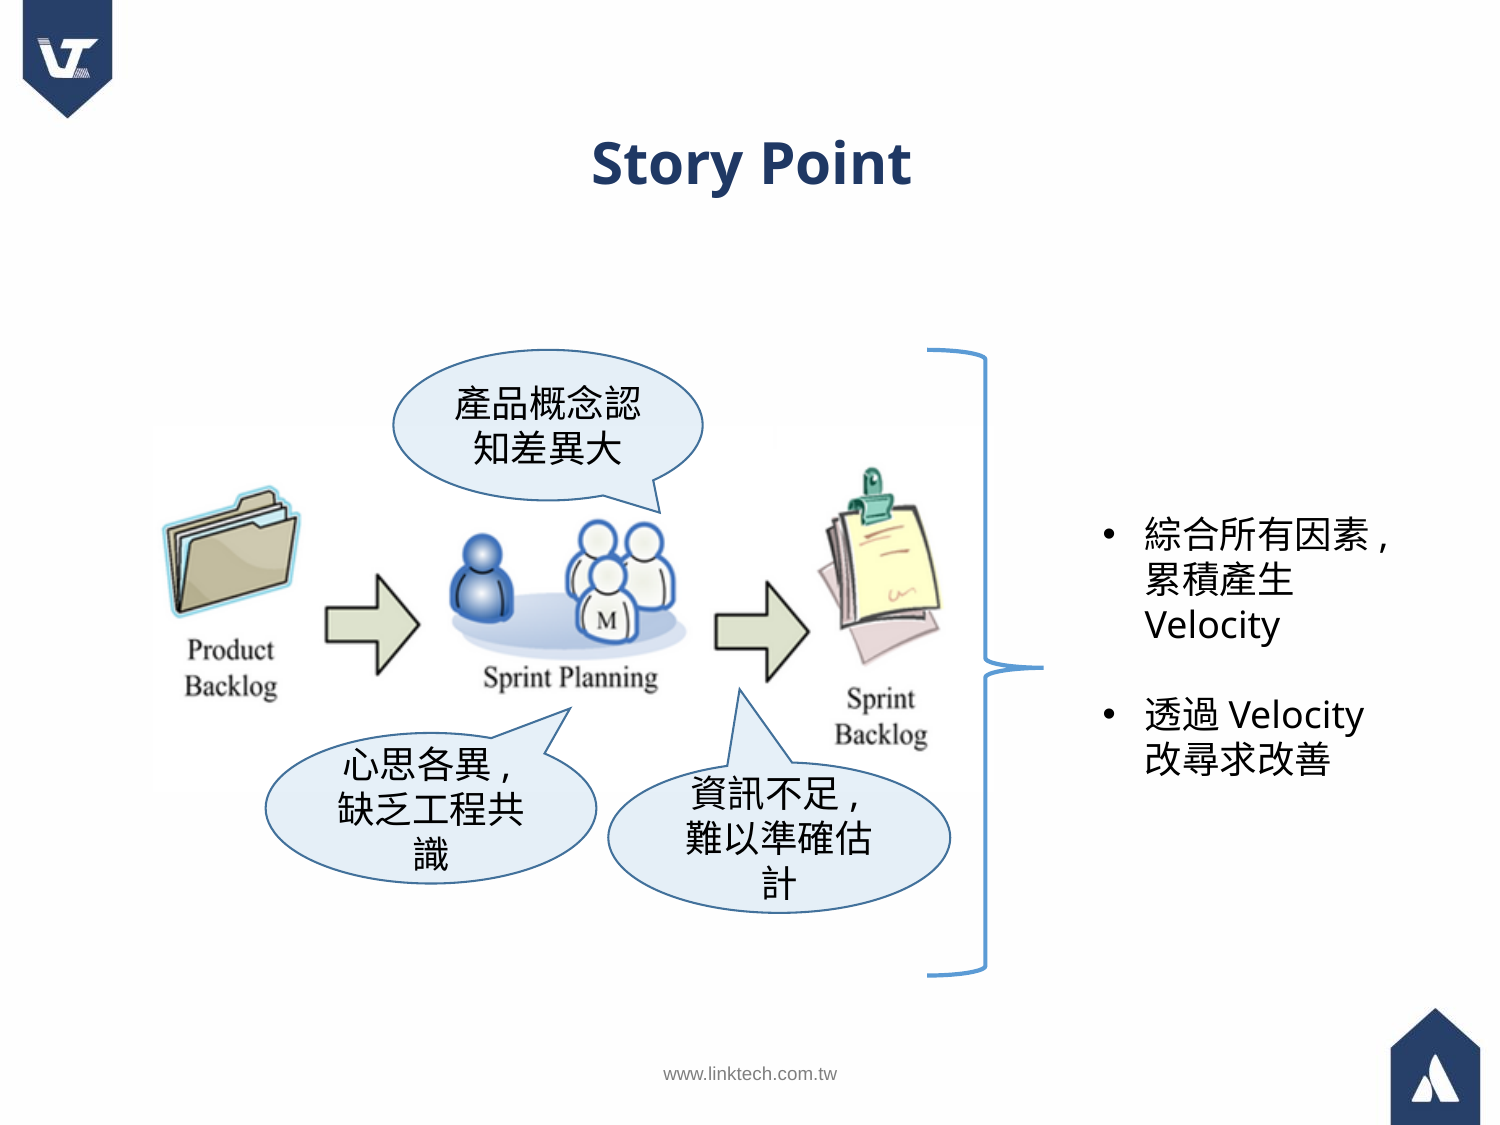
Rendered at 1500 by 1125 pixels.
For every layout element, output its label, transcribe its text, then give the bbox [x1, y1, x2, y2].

text_box 心思各異,缺乏工程共識 [265, 799, 597, 884]
text_box 產品概念認知差異大 [393, 349, 703, 424]
picture [0, 0, 1500, 1125]
text_box [927, 799, 986, 976]
text_box [927, 349, 986, 424]
title Story Point [77, 71, 1427, 260]
text_box 綜合所有因素,累積產生Velocity 透過Velocity改尋求改善 [1087, 503, 1409, 789]
text_box 資訊不足,難以準確估計 [608, 799, 927, 913]
text_box [999, 664, 1044, 672]
